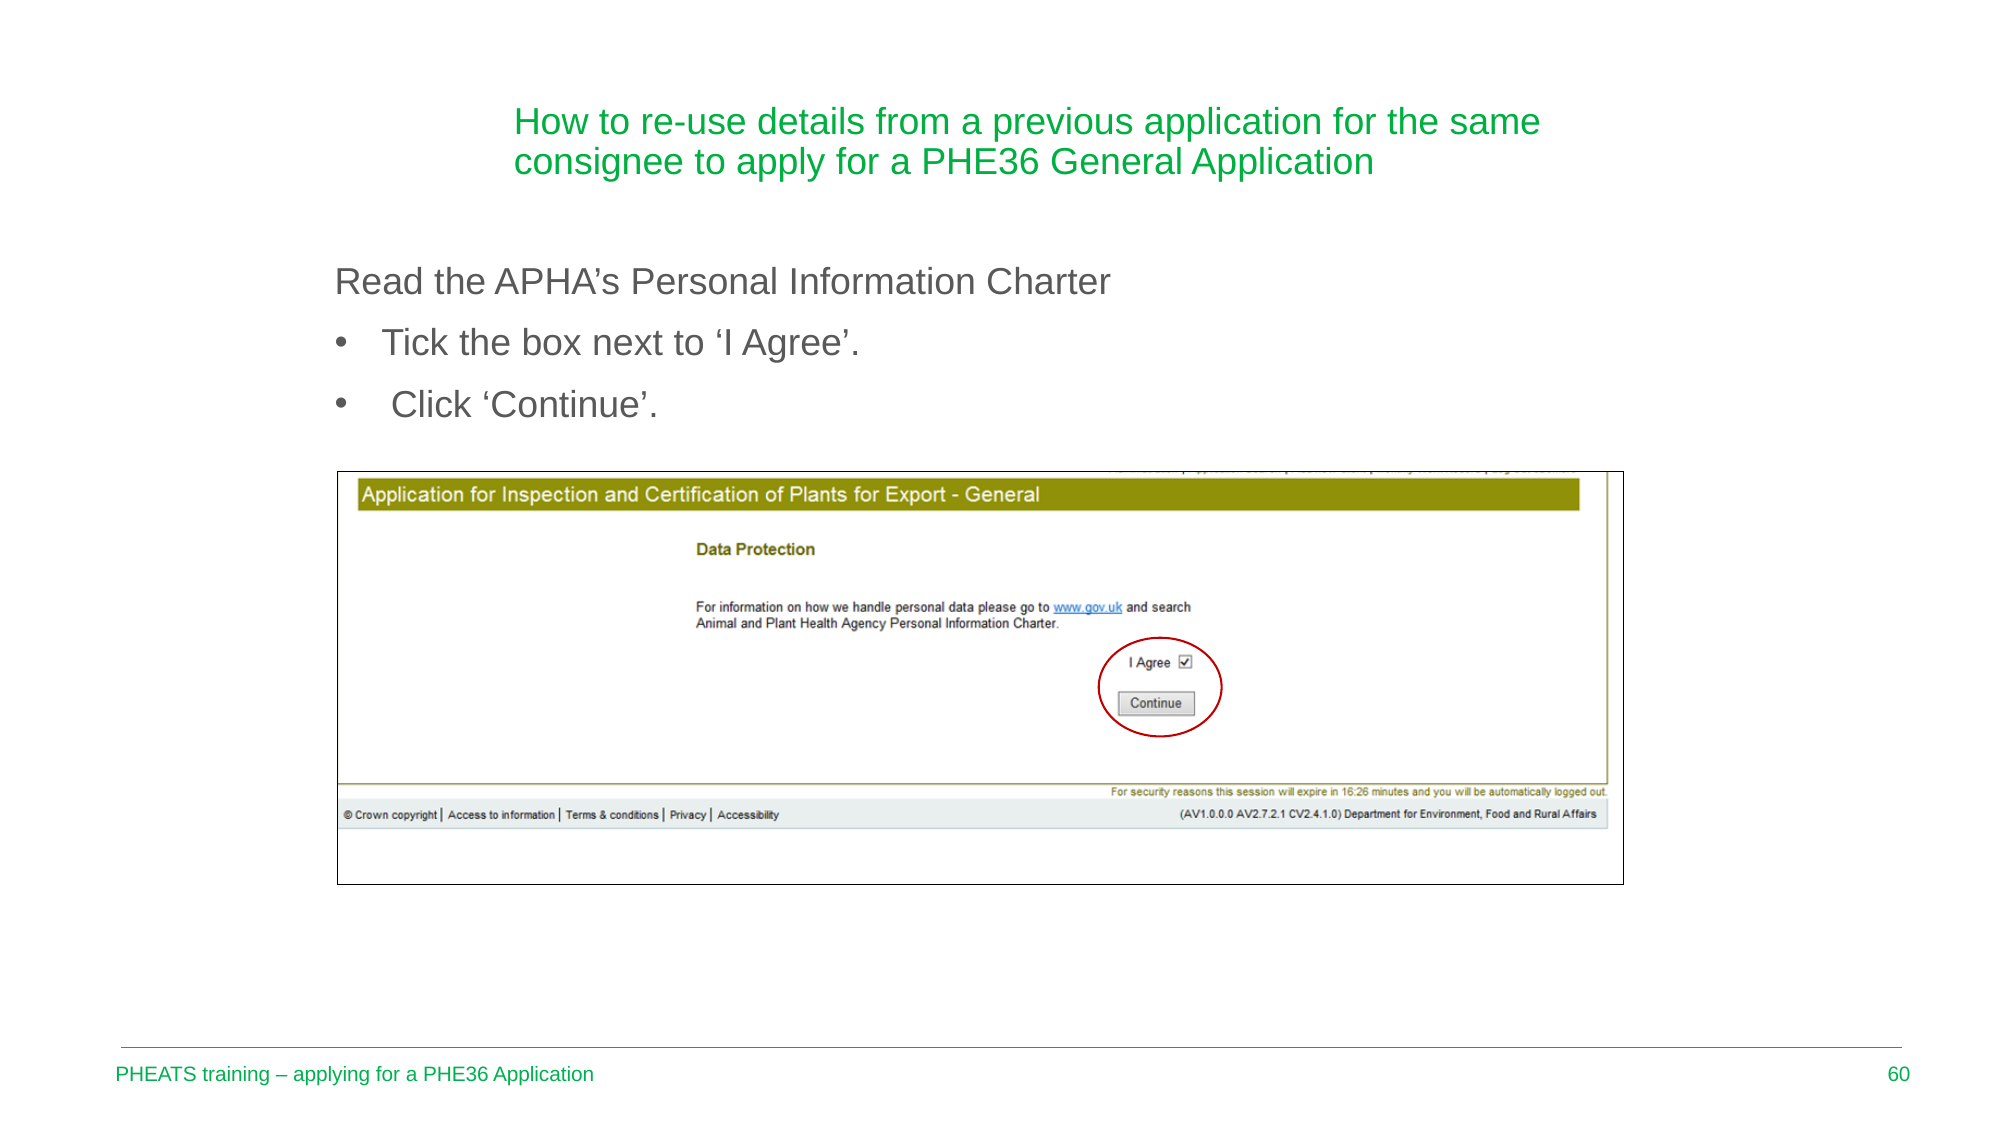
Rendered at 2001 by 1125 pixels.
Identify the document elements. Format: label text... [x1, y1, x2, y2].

text_box How to re-use details from a previous application for the same consignee to apply for a PHE36 General Application [498, 94, 1677, 144]
slide_number 60 [1835, 1042, 1926, 1103]
list Read the APHA’s Personal Information Charter Tick the box next to ‘I Agree’. Click ‘Continue’. [319, 254, 1677, 436]
footer PHEATS training – applying for a PHE36 Application [100, 1042, 1342, 1103]
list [337, 471, 1624, 885]
